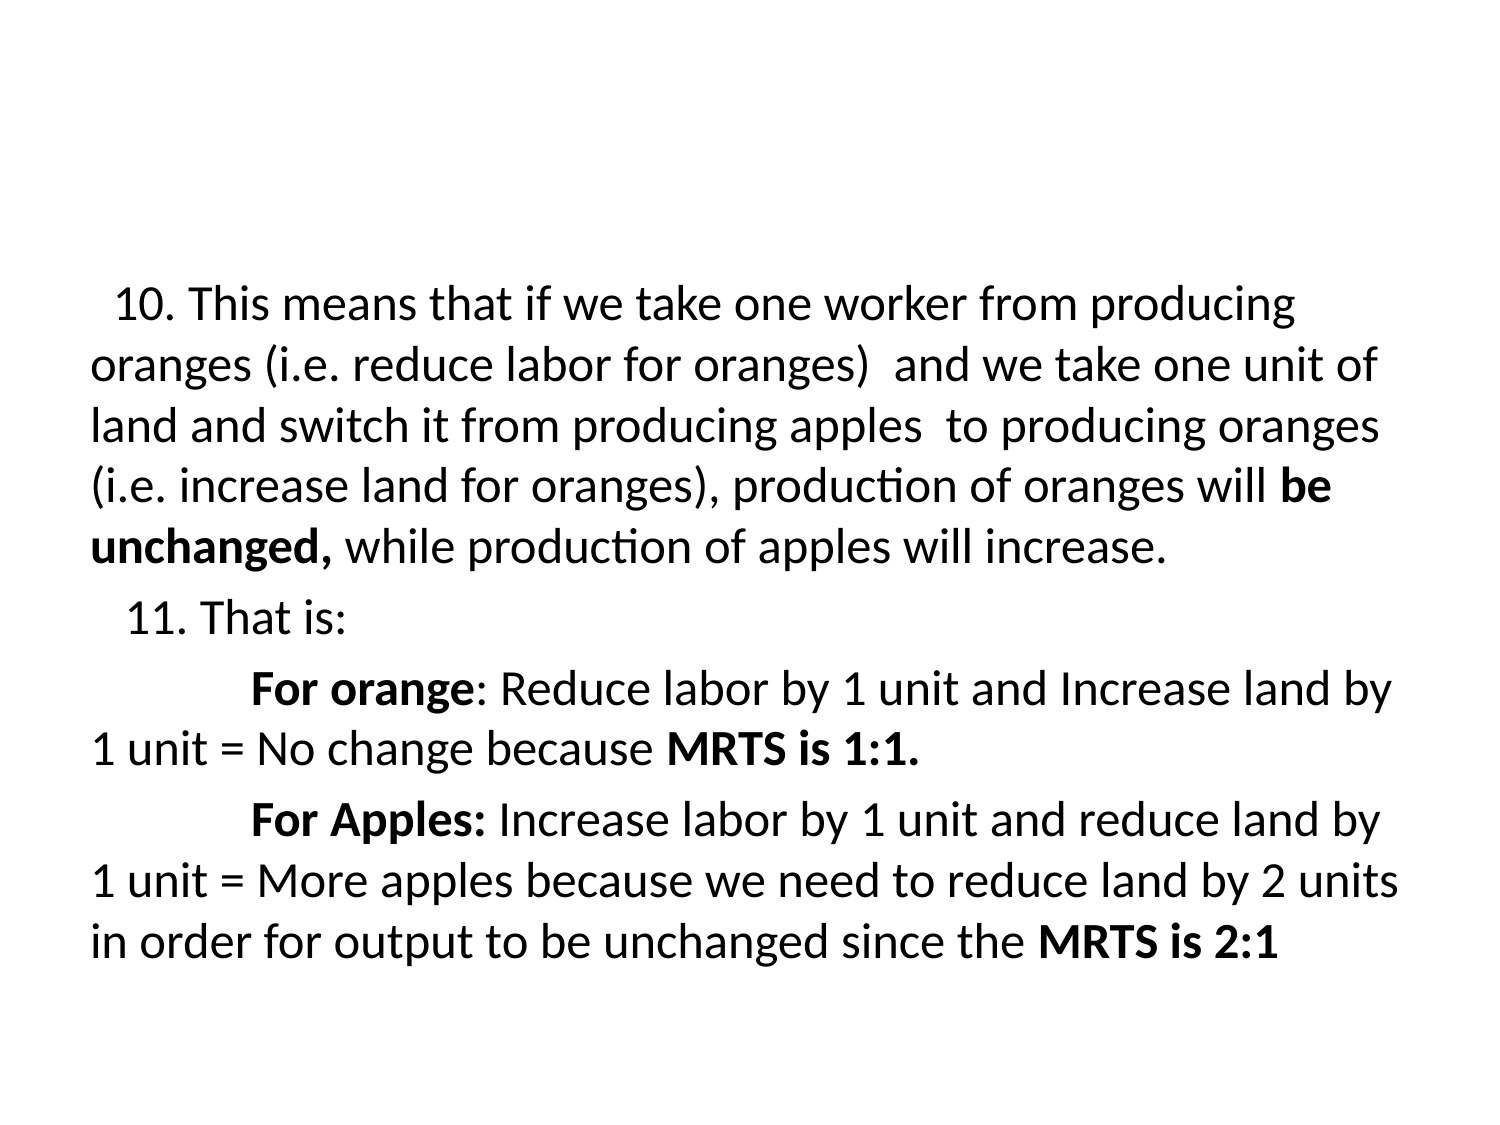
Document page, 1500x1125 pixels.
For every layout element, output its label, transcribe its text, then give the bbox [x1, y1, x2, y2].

list 10. This means that if we take one worker from producing oranges (i.e. reduce labor for oranges) and we take one unit of land and switch it from producing apples to producing oranges (i.e. increase land for oranges), production of oranges will be unchanged, while production of apples will increase. 11. That is: For orange: Reduce labor by 1 unit and Increase land by 1 unit = No change because MRTS is 1:1. For Apples: Increase labor by 1 unit and reduce land by 1 unit = More apples because we need to reduce land by 2 units in order for output to be unchanged since the MRTS is 2:1 [75, 262, 1425, 1005]
